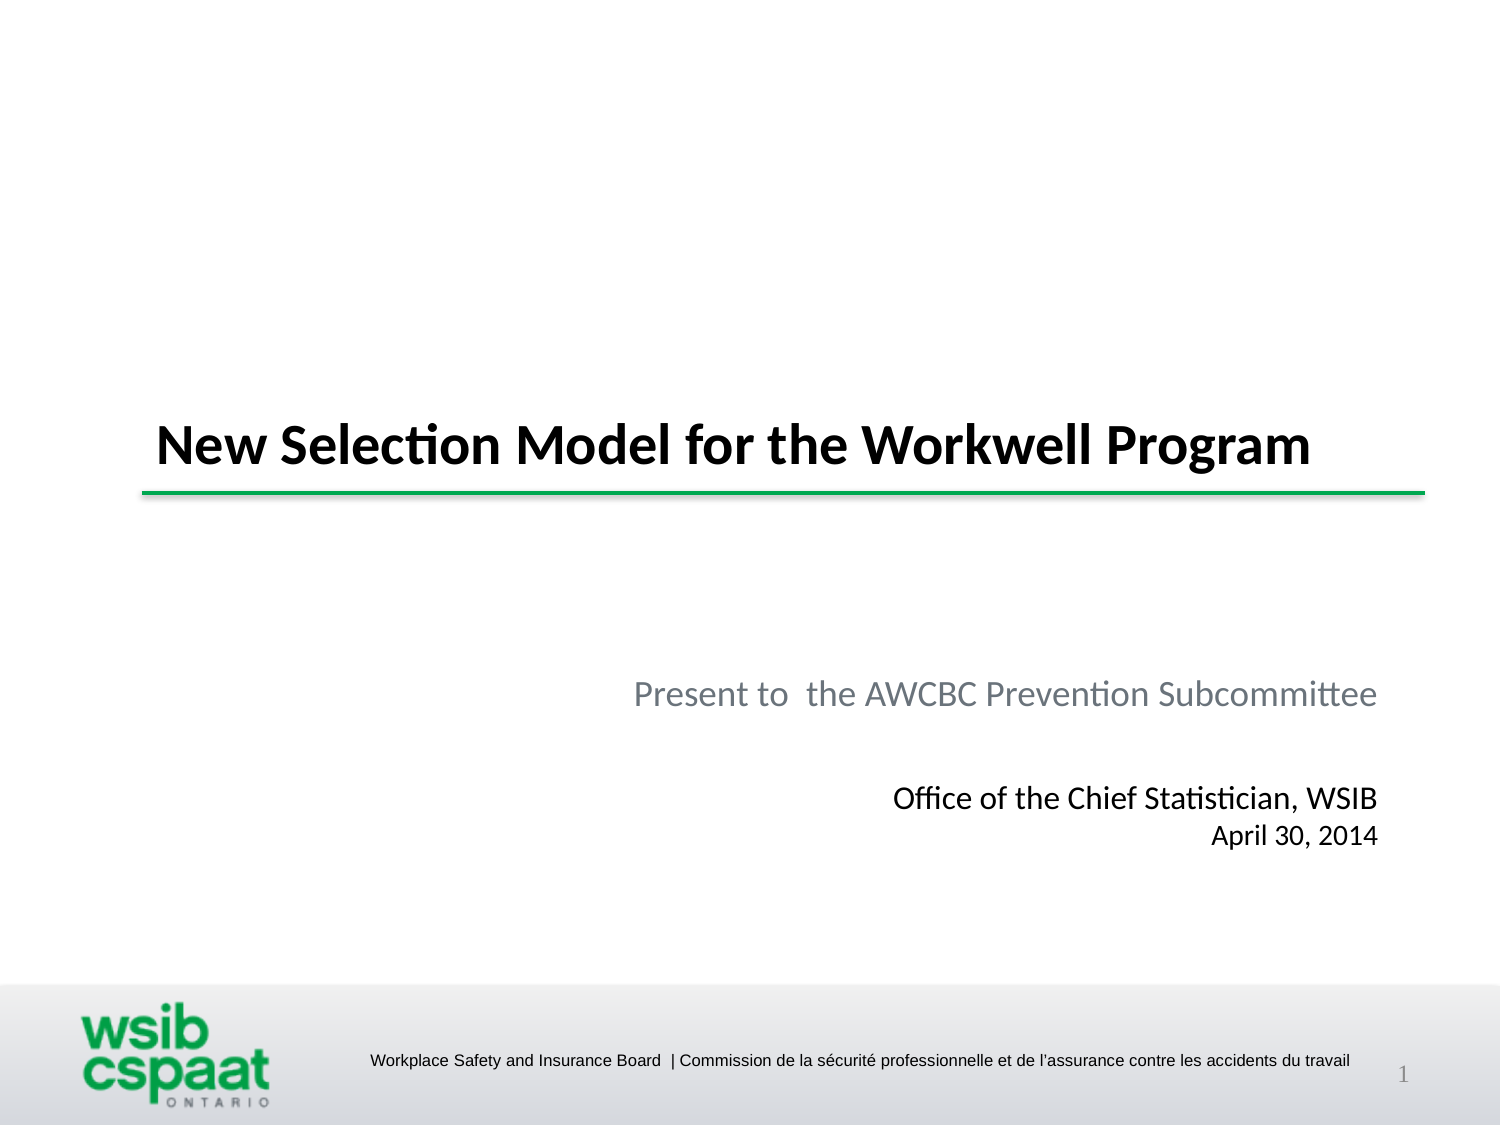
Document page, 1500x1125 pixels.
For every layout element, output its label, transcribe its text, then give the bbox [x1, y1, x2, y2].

slide_number 1 [1261, 1042, 1425, 1103]
title Present to the AWCBC Prevention Subcommittee Office of the Chief Statistician, WSIB April 30, 2014 [118, 661, 1394, 922]
list New Selection Model for the Workwell Program [141, 290, 1425, 484]
picture [75, 992, 276, 1125]
